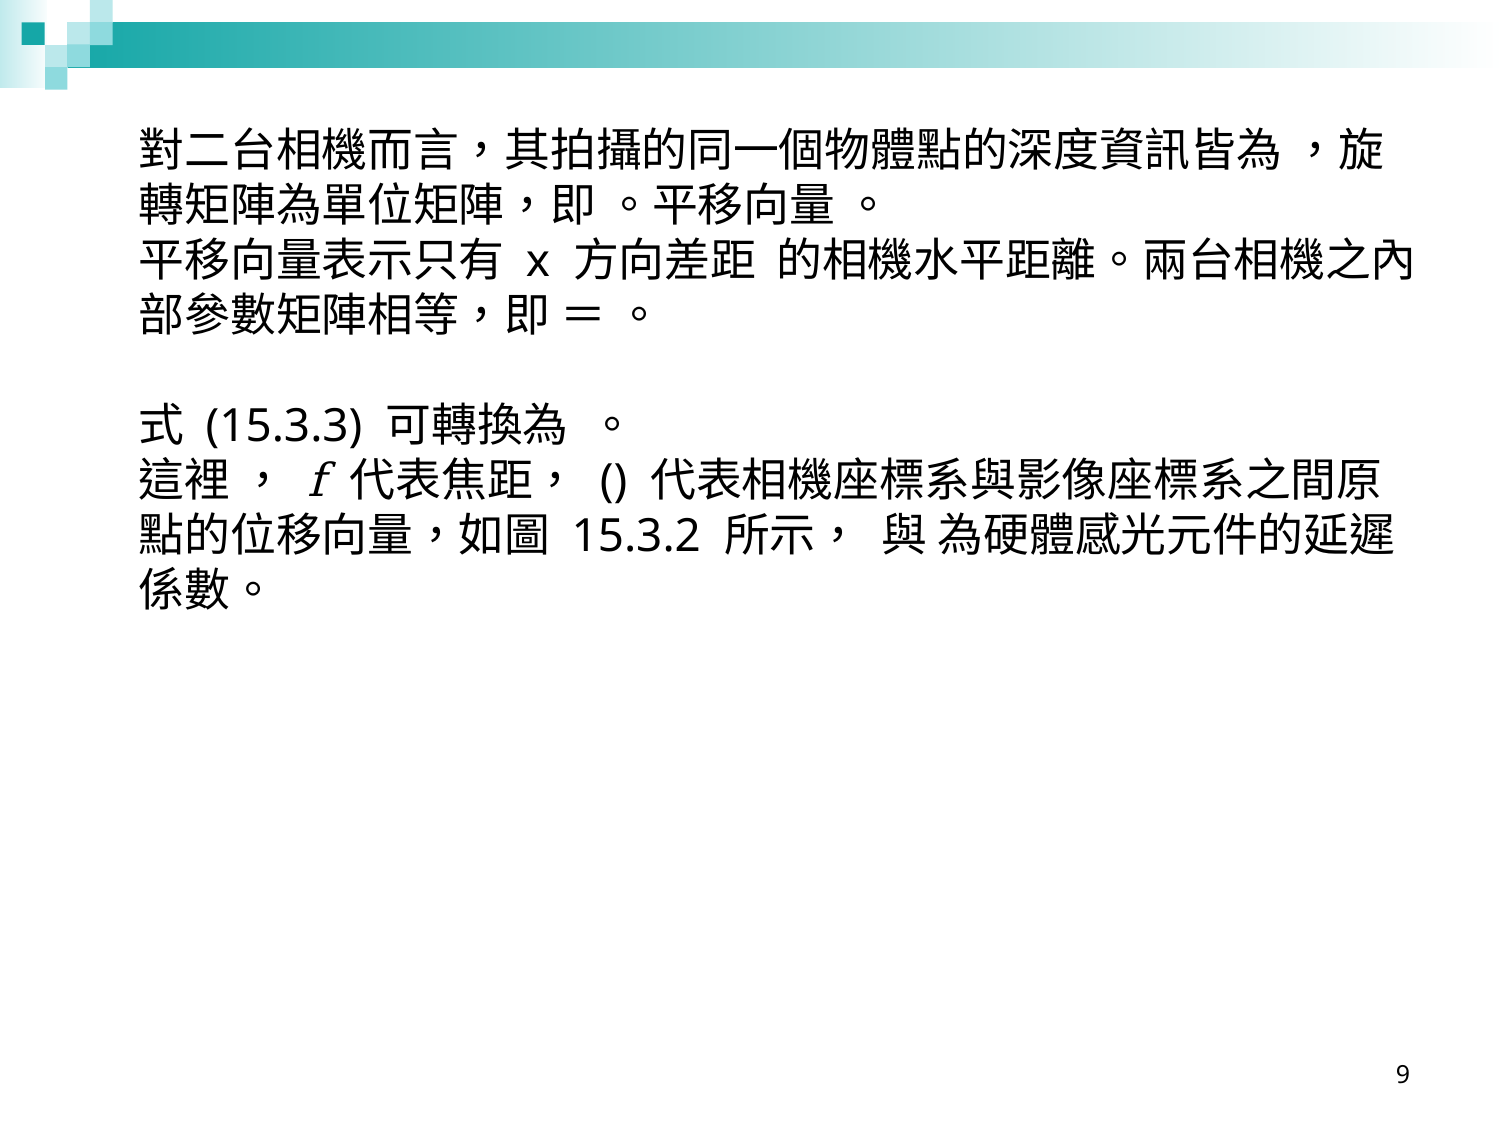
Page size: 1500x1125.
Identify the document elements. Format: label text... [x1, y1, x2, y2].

slide_number 9 [1074, 1024, 1426, 1101]
